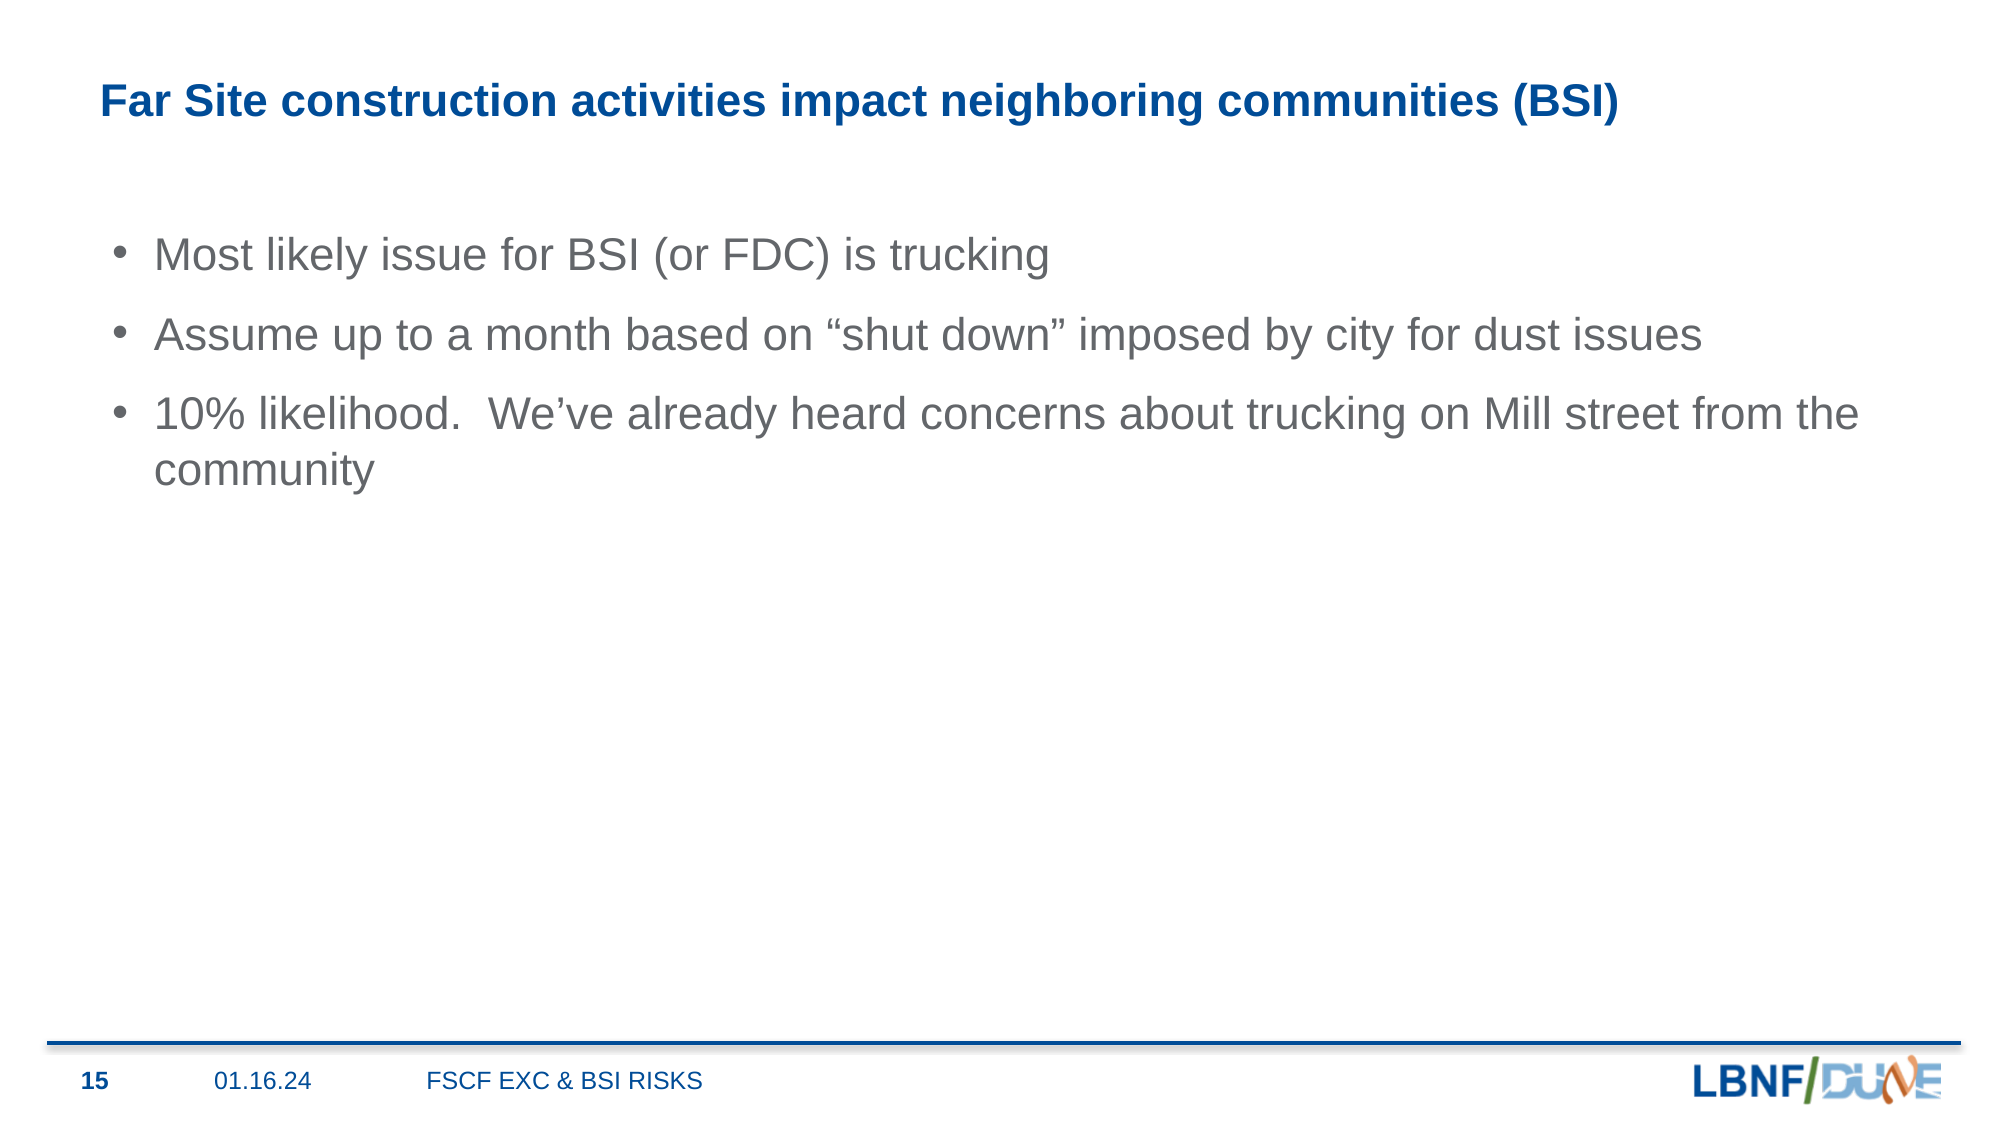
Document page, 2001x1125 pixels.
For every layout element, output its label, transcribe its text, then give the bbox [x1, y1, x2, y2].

picture [1691, 1053, 1941, 1106]
title Far Site construction activities impact neighboring communities (BSI) [99, 70, 1914, 165]
slide_number 15 [80, 1064, 196, 1096]
footer FSCF EXC & BSI RISKS [426, 1064, 1570, 1096]
list Most likely issue for BSI (or FDC) is trucking Assume up to a month based on “shut down” imposed by city for dust issues 10% likelihood. We’ve already heard concerns about trucking on Mill street from the community [112, 216, 1926, 1012]
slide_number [214, 1064, 395, 1096]
